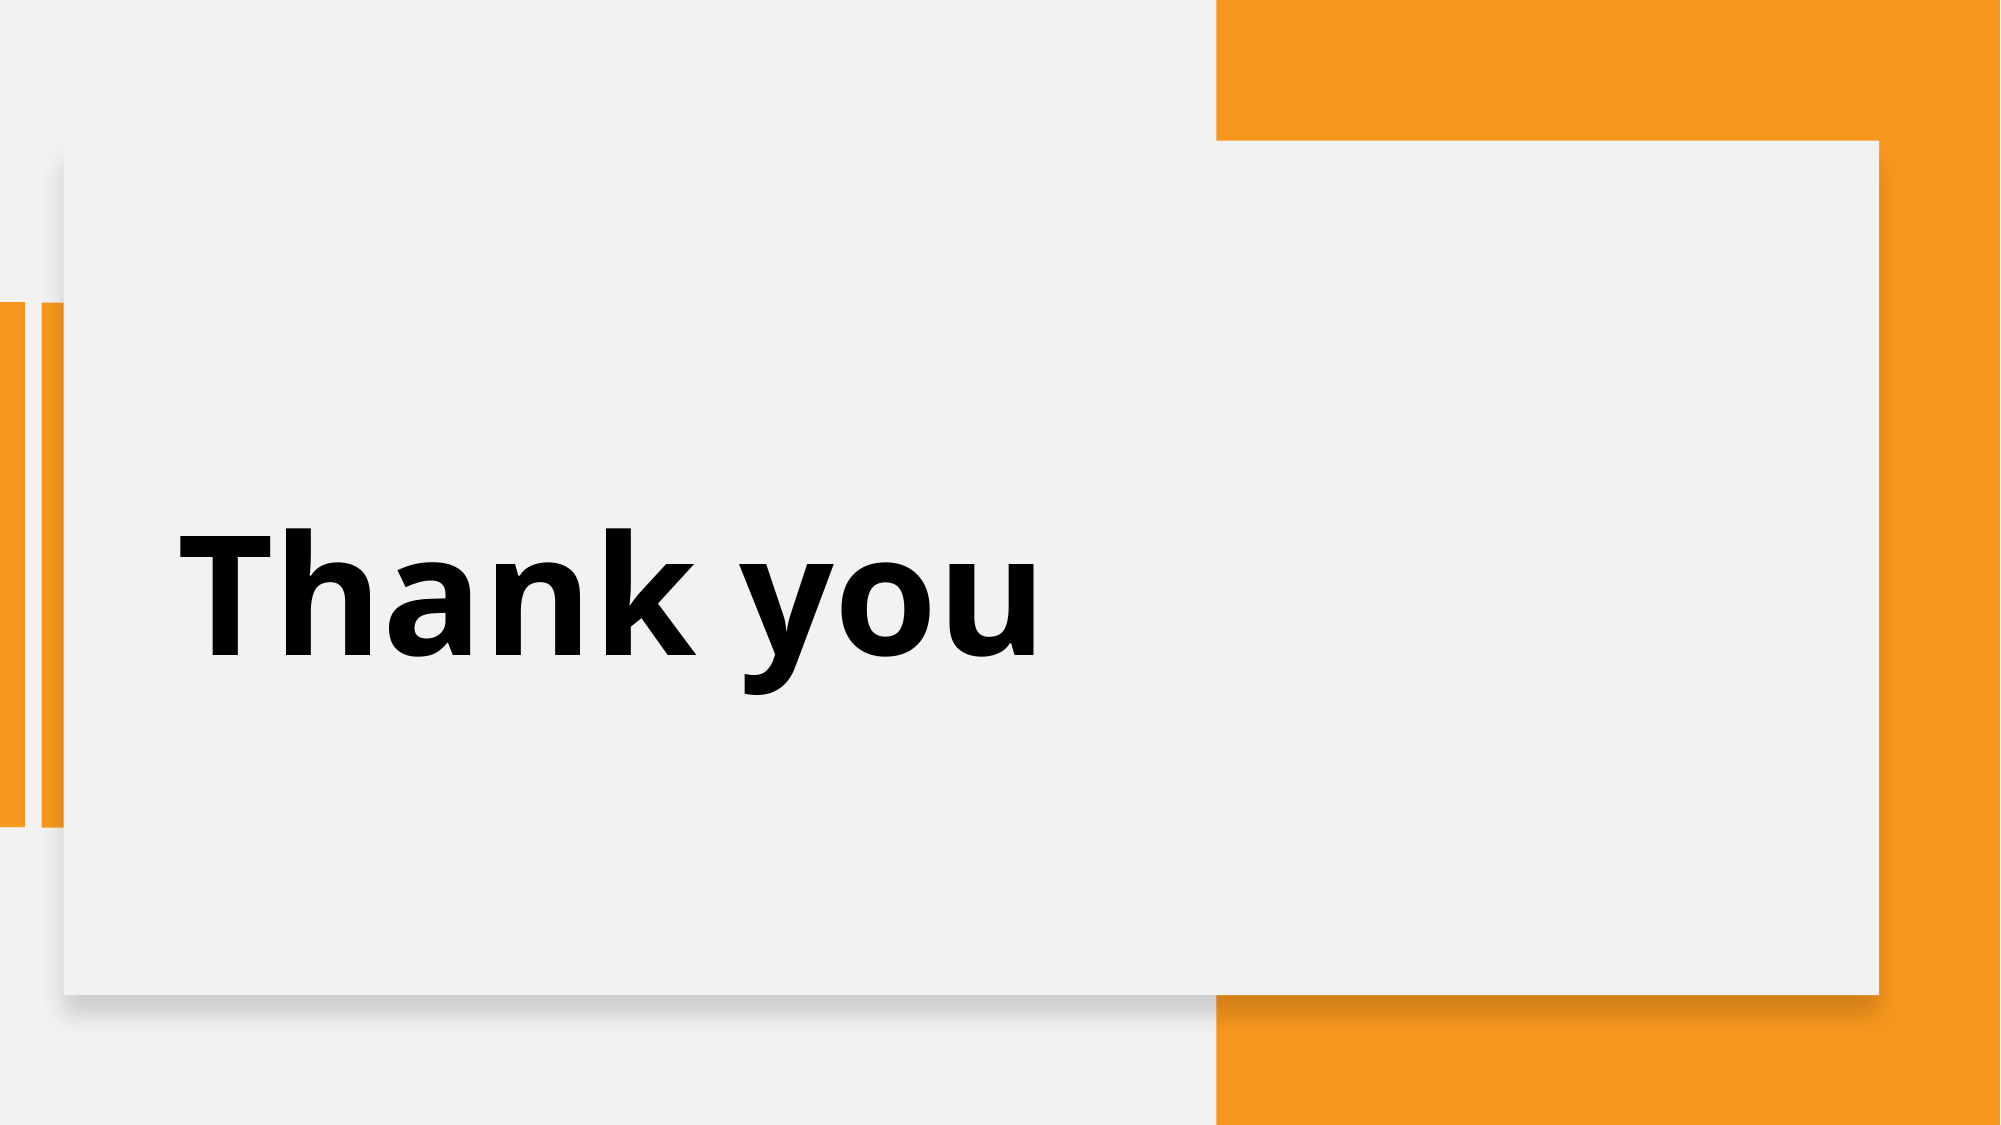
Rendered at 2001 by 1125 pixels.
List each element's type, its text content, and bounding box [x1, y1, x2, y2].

text_box [1215, 0, 2000, 1125]
text_box [0, 301, 26, 828]
text_box [63, 140, 1880, 996]
title Thank you [162, 503, 1788, 929]
text_box [0, 0, 1215, 1125]
text_box [41, 302, 53, 829]
